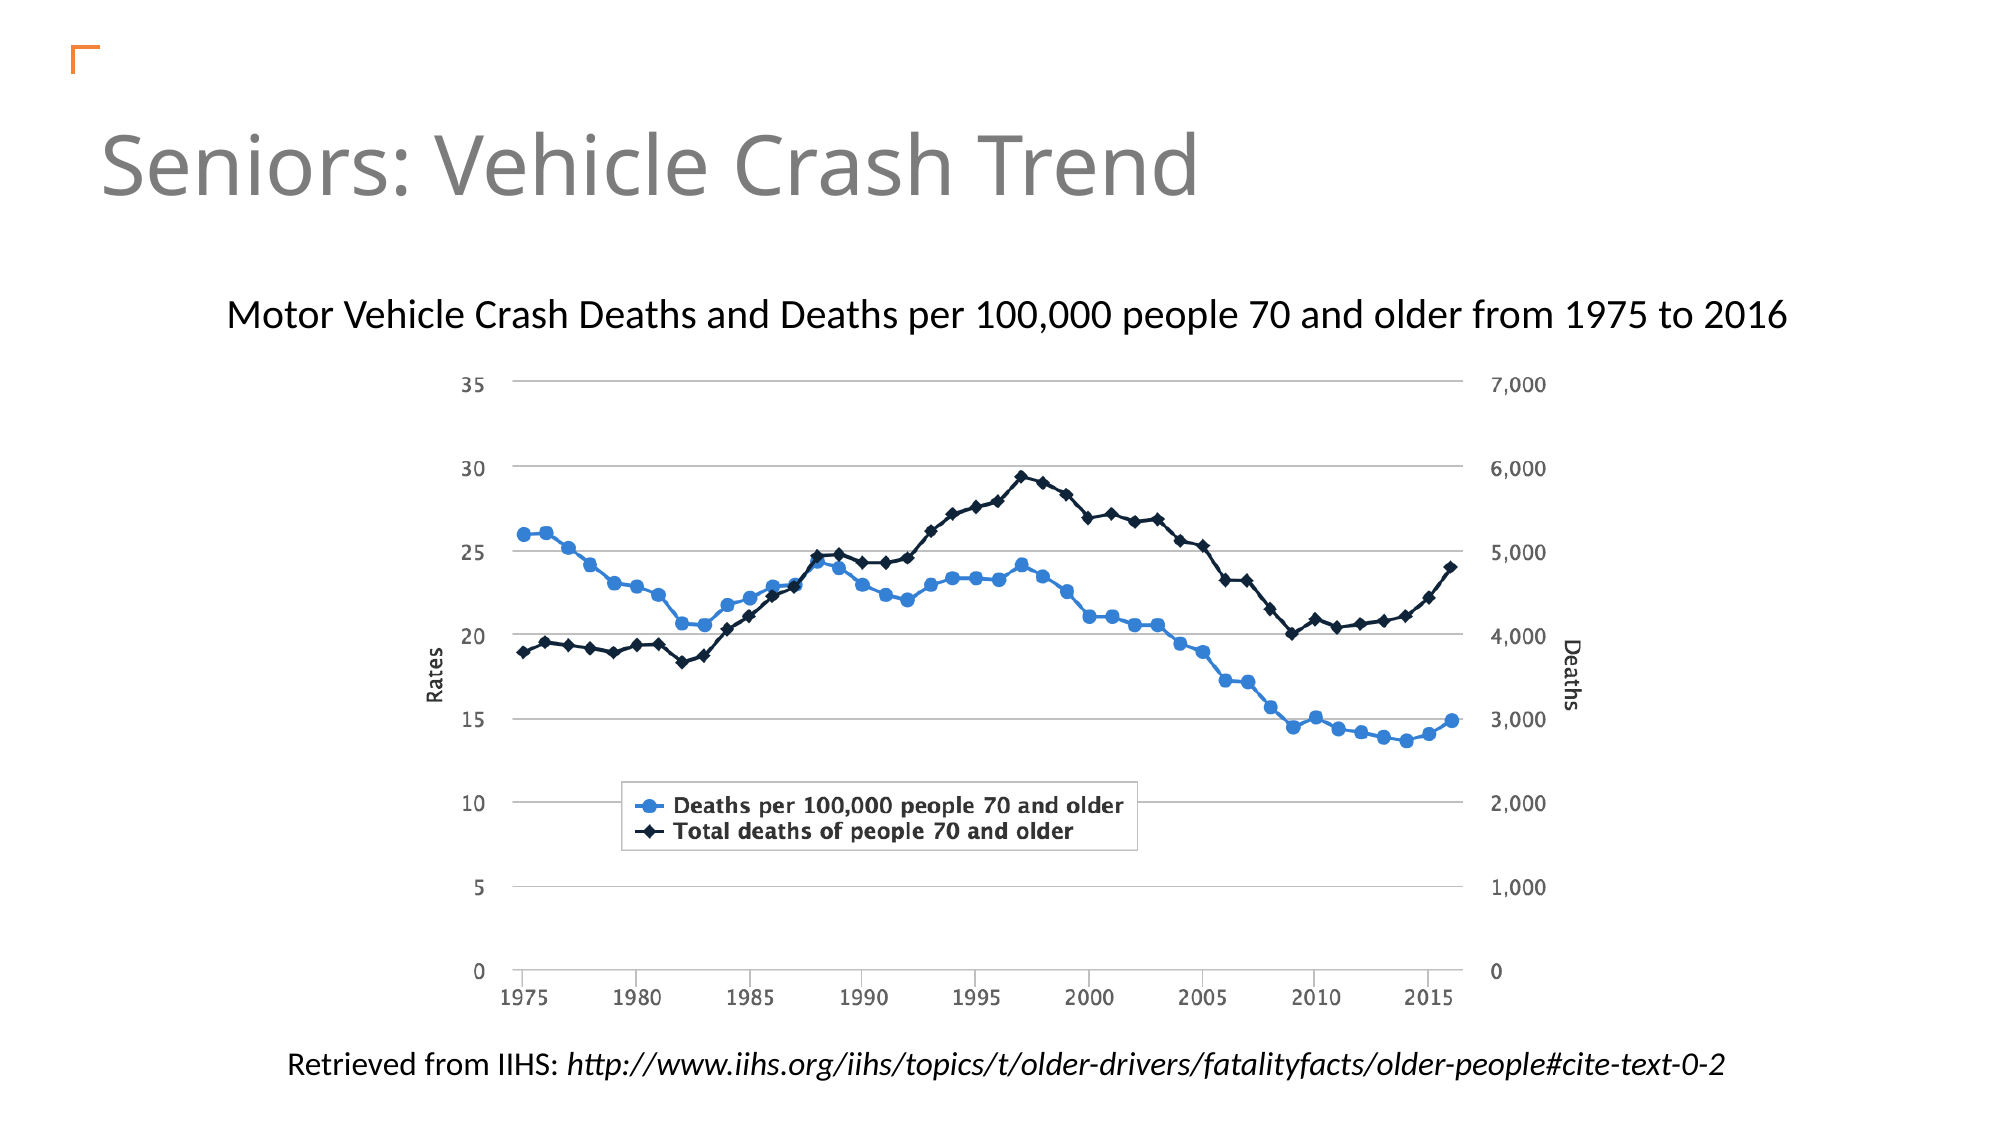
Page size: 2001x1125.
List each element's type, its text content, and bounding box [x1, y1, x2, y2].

picture [71, 45, 100, 74]
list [402, 369, 1598, 1035]
text_box Retrieved from IIHS: http://www.iihs.org/iihs/topics/t/older-drivers/fatalityfacts/older-people#cite-text-0-2 [85, 1034, 1930, 1090]
text_box Motor Vehicle Crash Deaths and Deaths per 100,000 people 70 and older from 1975 to 2016 [85, 278, 1930, 344]
title Seniors: Vehicle Crash Trend [85, 59, 1930, 278]
